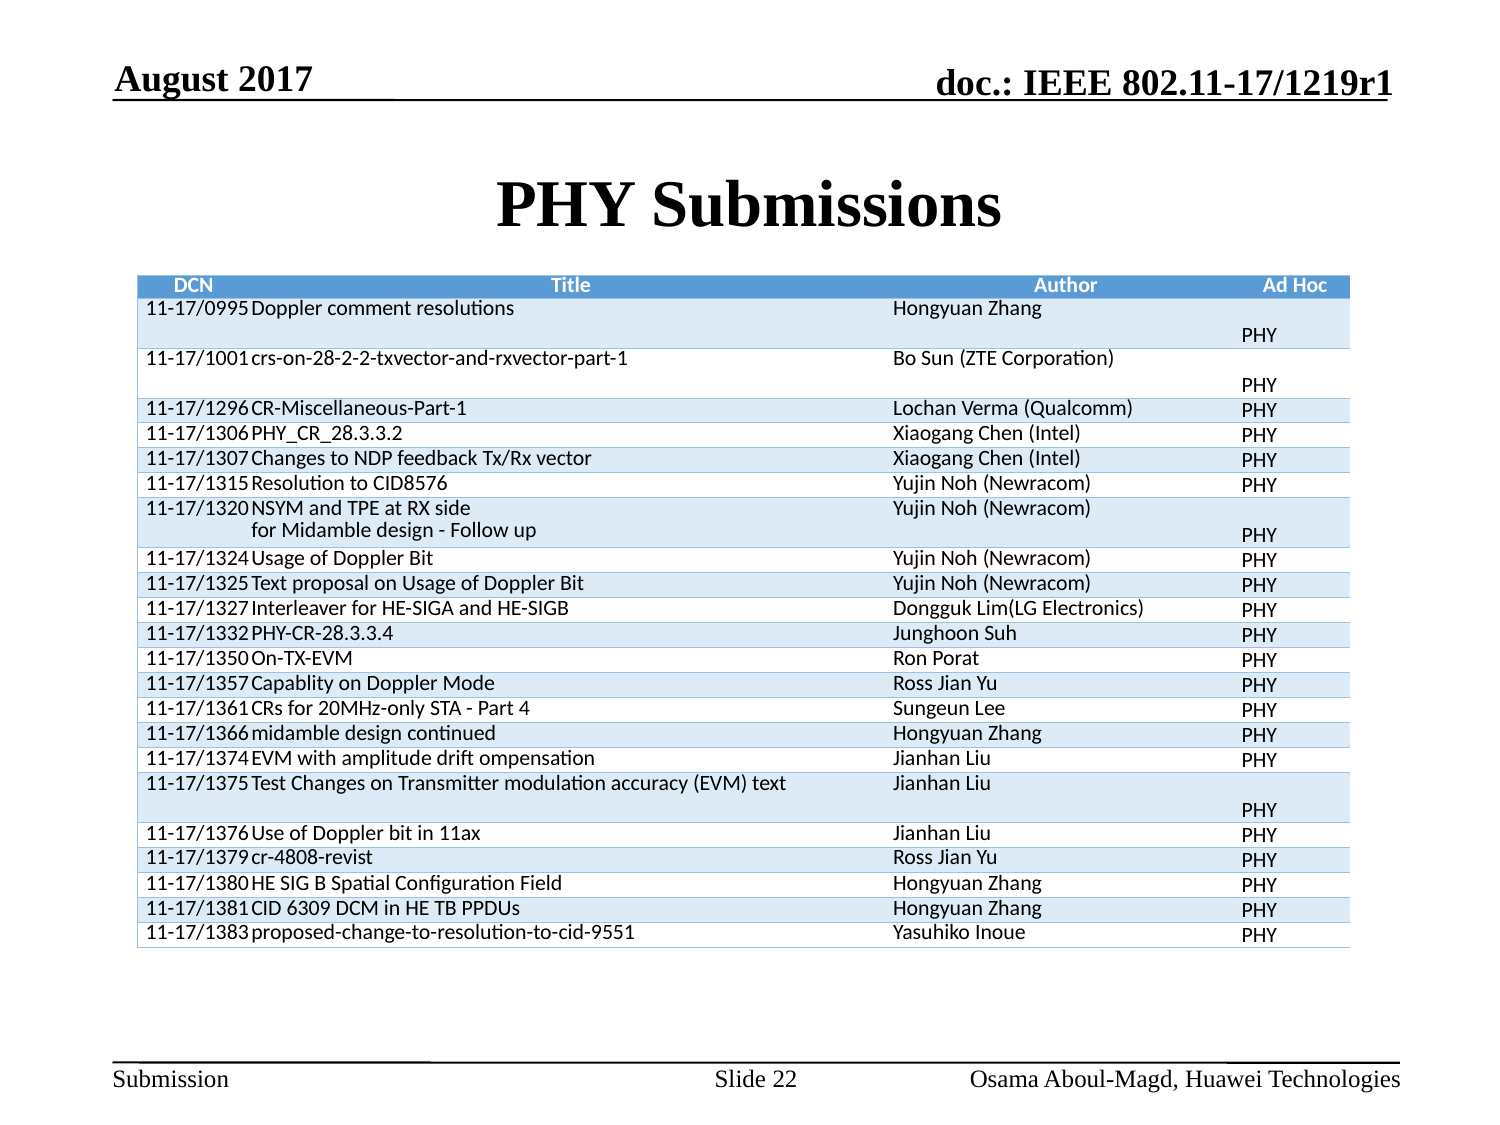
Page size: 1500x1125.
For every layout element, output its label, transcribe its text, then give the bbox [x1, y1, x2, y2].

table_cell PHY [1240, 748, 1350, 772]
table_cell 11-17/1379 [138, 848, 250, 872]
table_cell 11-17/1350 [138, 648, 250, 672]
table_cell 11-17/1315 [138, 473, 250, 497]
table_cell PHY [1240, 573, 1350, 597]
table_cell Lochan Verma (Qualcomm) [892, 399, 1240, 422]
table_cell Hongyuan Zhang [892, 873, 1240, 897]
table_cell 11-17/1306 [138, 423, 250, 447]
table_cell PHY [1240, 498, 1350, 547]
table_cell Hongyuan Zhang [892, 723, 1240, 747]
table_cell Doppler comment resolutions [250, 299, 892, 348]
table_cell Interleaver for HE-SIGA and HE-SIGB [250, 598, 892, 622]
footer Osama Aboul-Magd, Huawei Technologies [878, 1061, 1402, 1093]
table_cell Xiaogang Chen (Intel) [892, 423, 1240, 447]
table_cell 11-17/1361 [138, 698, 250, 722]
table_cell proposed-change-to-resolution-to-cid-9551 [250, 923, 892, 947]
table_cell 11-17/1376 [138, 823, 250, 847]
table_cell Bo Sun (ZTE Corporation) [892, 349, 1240, 398]
table_cell Test Changes on Transmitter modulation accuracy (EVM) text [250, 773, 892, 822]
table_cell Hongyuan Zhang [892, 898, 1240, 922]
table_cell crs-on-28-2-2-txvector-and-rxvector-part-1 [250, 349, 892, 398]
table_cell Yujin Noh (Newracom) [892, 498, 1240, 547]
table_cell 11-17/1001 [138, 349, 250, 398]
table_cell PHY [1240, 898, 1350, 922]
table_cell Yujin Noh (Newracom) [892, 548, 1240, 572]
table_cell Xiaogang Chen (Intel) [892, 448, 1240, 472]
table_cell 11-17/0995 [138, 299, 250, 348]
table_header Ad Hoc [1240, 276, 1350, 298]
table_cell HE SIG B Spatial Configuration Field [250, 873, 892, 897]
table_cell 11-17/1381 [138, 898, 250, 922]
table_cell Dongguk Lim(LG Electronics) [892, 598, 1240, 622]
table_cell CID 6309 DCM in HE TB PPDUs [250, 898, 892, 922]
table_cell Sungeun Lee [892, 698, 1240, 722]
table_cell Changes to NDP feedback Tx/Rx vector [250, 448, 892, 472]
table_cell Ross Jian Yu [892, 848, 1240, 872]
table_cell PHY [1240, 623, 1350, 647]
table_cell 11-17/1296 [138, 399, 250, 422]
table_cell 11-17/1383 [138, 923, 250, 947]
table_cell PHY_CR_28.3.3.2 [250, 423, 892, 447]
table_cell PHY [1240, 723, 1350, 747]
table_cell Jianhan Liu [892, 823, 1240, 847]
table_cell Ross Jian Yu [892, 673, 1240, 697]
table_cell Usage of Doppler Bit [250, 548, 892, 572]
table_cell CRs for 20MHz-only STA - Part 4 [250, 698, 892, 722]
table_cell PHY [1240, 848, 1350, 872]
table_cell PHY [1240, 823, 1350, 847]
table_cell On-TX-EVM [250, 648, 892, 672]
table_cell PHY [1240, 673, 1350, 697]
table_cell Resolution to CID8576 [250, 473, 892, 497]
table_cell Text proposal on Usage of Doppler Bit [250, 573, 892, 597]
table_cell NSYM and TPE at RX side for Midamble design - Follow up [250, 498, 892, 547]
table_cell 11-17/1374 [138, 748, 250, 772]
table_cell Ron Porat [892, 648, 1240, 672]
table_cell Junghoon Suh [892, 623, 1240, 647]
table_header Author [892, 276, 1240, 298]
table_cell 11-17/1325 [138, 573, 250, 597]
table_cell Yujin Noh (Newracom) [892, 473, 1240, 497]
table_cell PHY [1240, 773, 1350, 822]
table_cell Jianhan Liu [892, 748, 1240, 772]
table_cell PHY [1240, 598, 1350, 622]
table_cell PHY [1240, 399, 1350, 422]
table_cell 11-17/1320 [138, 498, 250, 547]
table_cell Jianhan Liu [892, 773, 1240, 822]
table_cell EVM with amplitude drift ompensation [250, 748, 892, 772]
table_cell 11-17/1307 [138, 448, 250, 472]
table_cell 11-17/1366 [138, 723, 250, 747]
table_cell 11-17/1375 [138, 773, 250, 822]
table_cell PHY [1240, 648, 1350, 672]
title PHY Submissions [112, 112, 1388, 288]
table_cell 11-17/1380 [138, 873, 250, 897]
table_cell cr-4808-revist [250, 848, 892, 872]
table_cell PHY [1240, 698, 1350, 722]
table_cell midamble design continued [250, 723, 892, 747]
table_cell Yujin Noh (Newracom) [892, 573, 1240, 597]
table_cell PHY [1240, 448, 1350, 472]
table_cell PHY [1240, 548, 1350, 572]
table_cell PHY [1240, 873, 1350, 897]
table_cell PHY [1240, 299, 1350, 348]
table_cell PHY [1240, 923, 1350, 947]
table_cell Hongyuan Zhang [892, 299, 1240, 348]
table_header Title [250, 276, 892, 298]
table_cell Use of Doppler bit in 11ax [250, 823, 892, 847]
table_cell Capablity on Doppler Mode [250, 673, 892, 697]
table_cell PHY [1240, 349, 1350, 398]
table_cell 11-17/1357 [138, 673, 250, 697]
table_cell PHY [1240, 423, 1350, 447]
table_cell 11-17/1332 [138, 623, 250, 647]
table_cell 11-17/1327 [138, 598, 250, 622]
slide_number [114, 54, 423, 100]
table_cell PHY [1240, 473, 1350, 497]
table_header DCN [138, 276, 250, 298]
table_cell 11-17/1324 [138, 548, 250, 572]
table_cell Yasuhiko Inoue [892, 923, 1240, 947]
table_cell PHY-CR-28.3.3.4 [250, 623, 892, 647]
table_cell CR-Miscellaneous-Part-1 [250, 399, 892, 422]
slide_number Slide 22 [712, 1061, 800, 1123]
